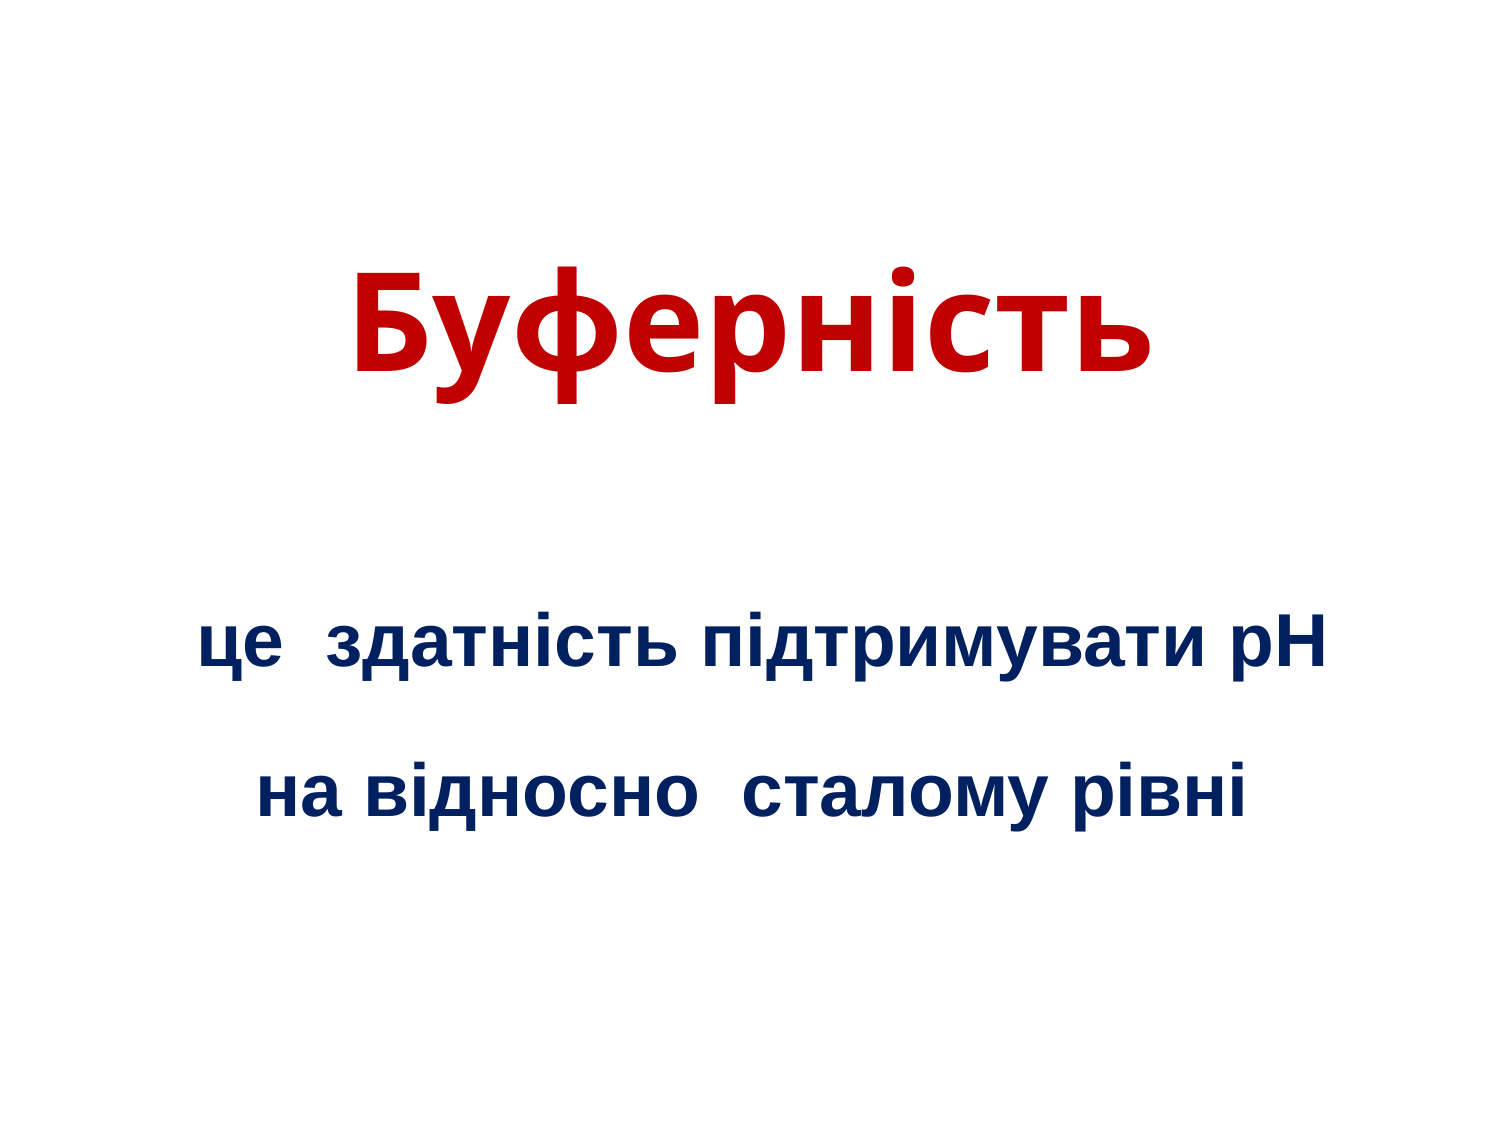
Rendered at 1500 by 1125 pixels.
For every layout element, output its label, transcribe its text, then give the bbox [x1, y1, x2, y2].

title Буферність [112, 196, 1388, 438]
subtitle це здатність підтримувати pH на відносно сталому рівні [2, 538, 1500, 827]
